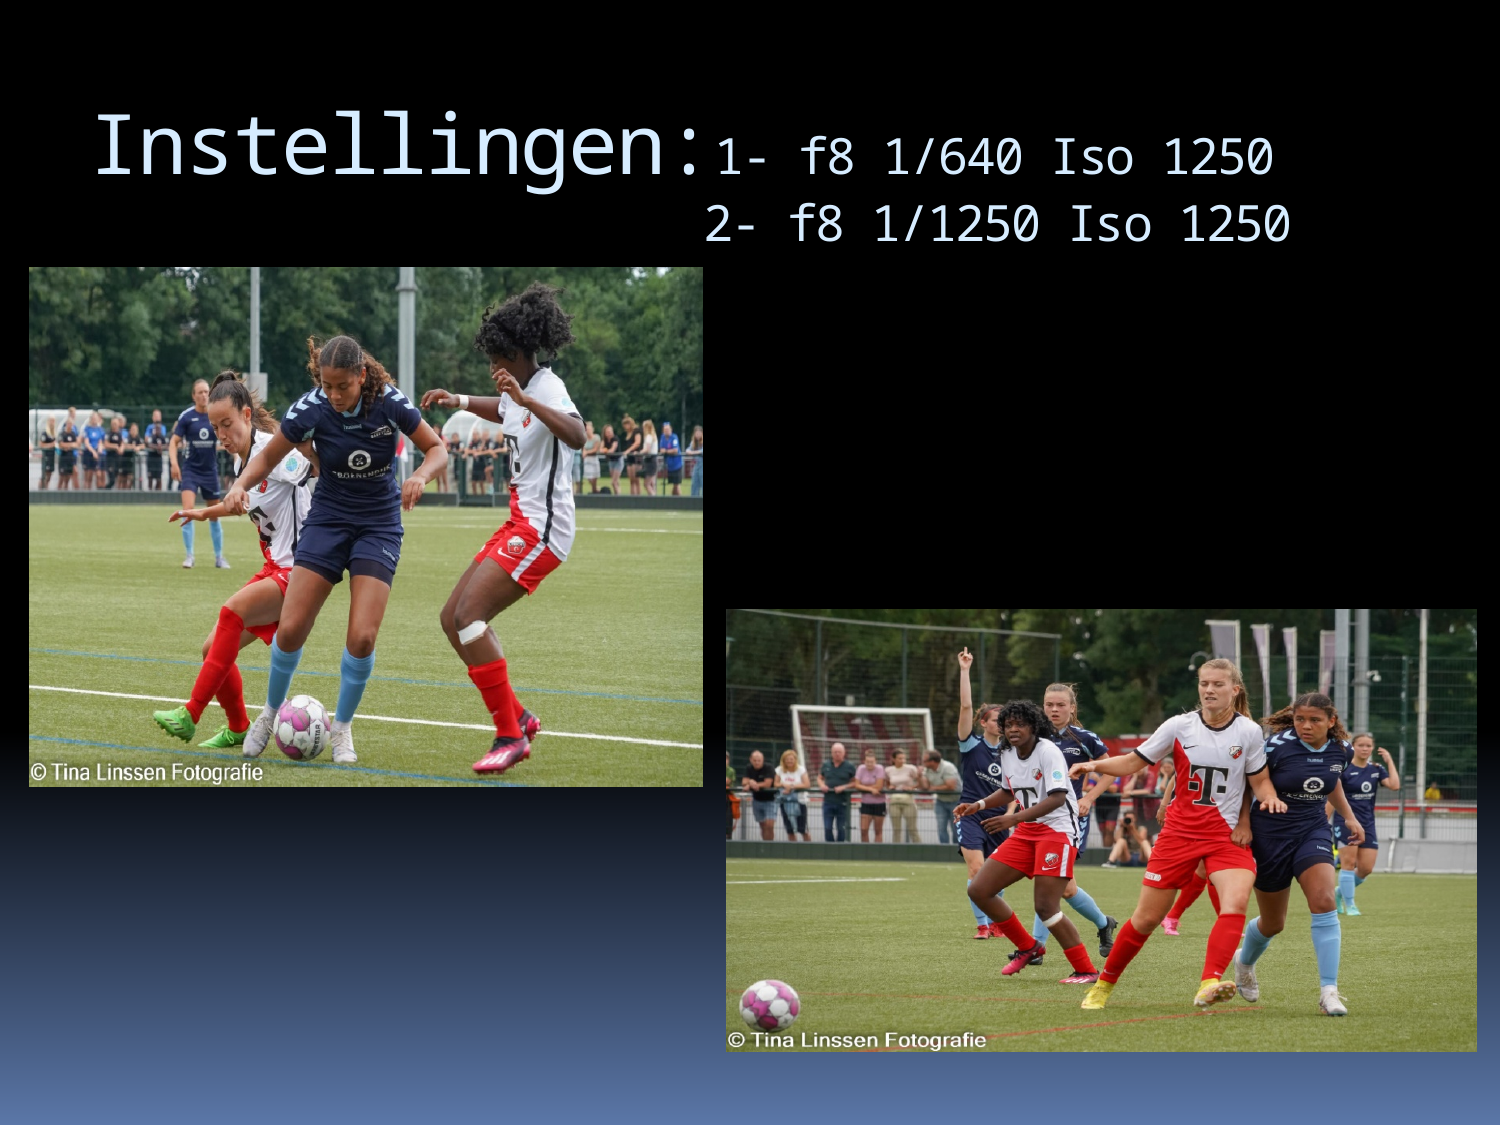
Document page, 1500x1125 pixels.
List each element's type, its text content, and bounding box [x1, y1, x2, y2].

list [28, 266, 704, 788]
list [725, 609, 1477, 1052]
title Instellingen:1- f8 1/640 Iso 1250 2- f8 1/1250 Iso 1250 [75, 83, 1424, 268]
